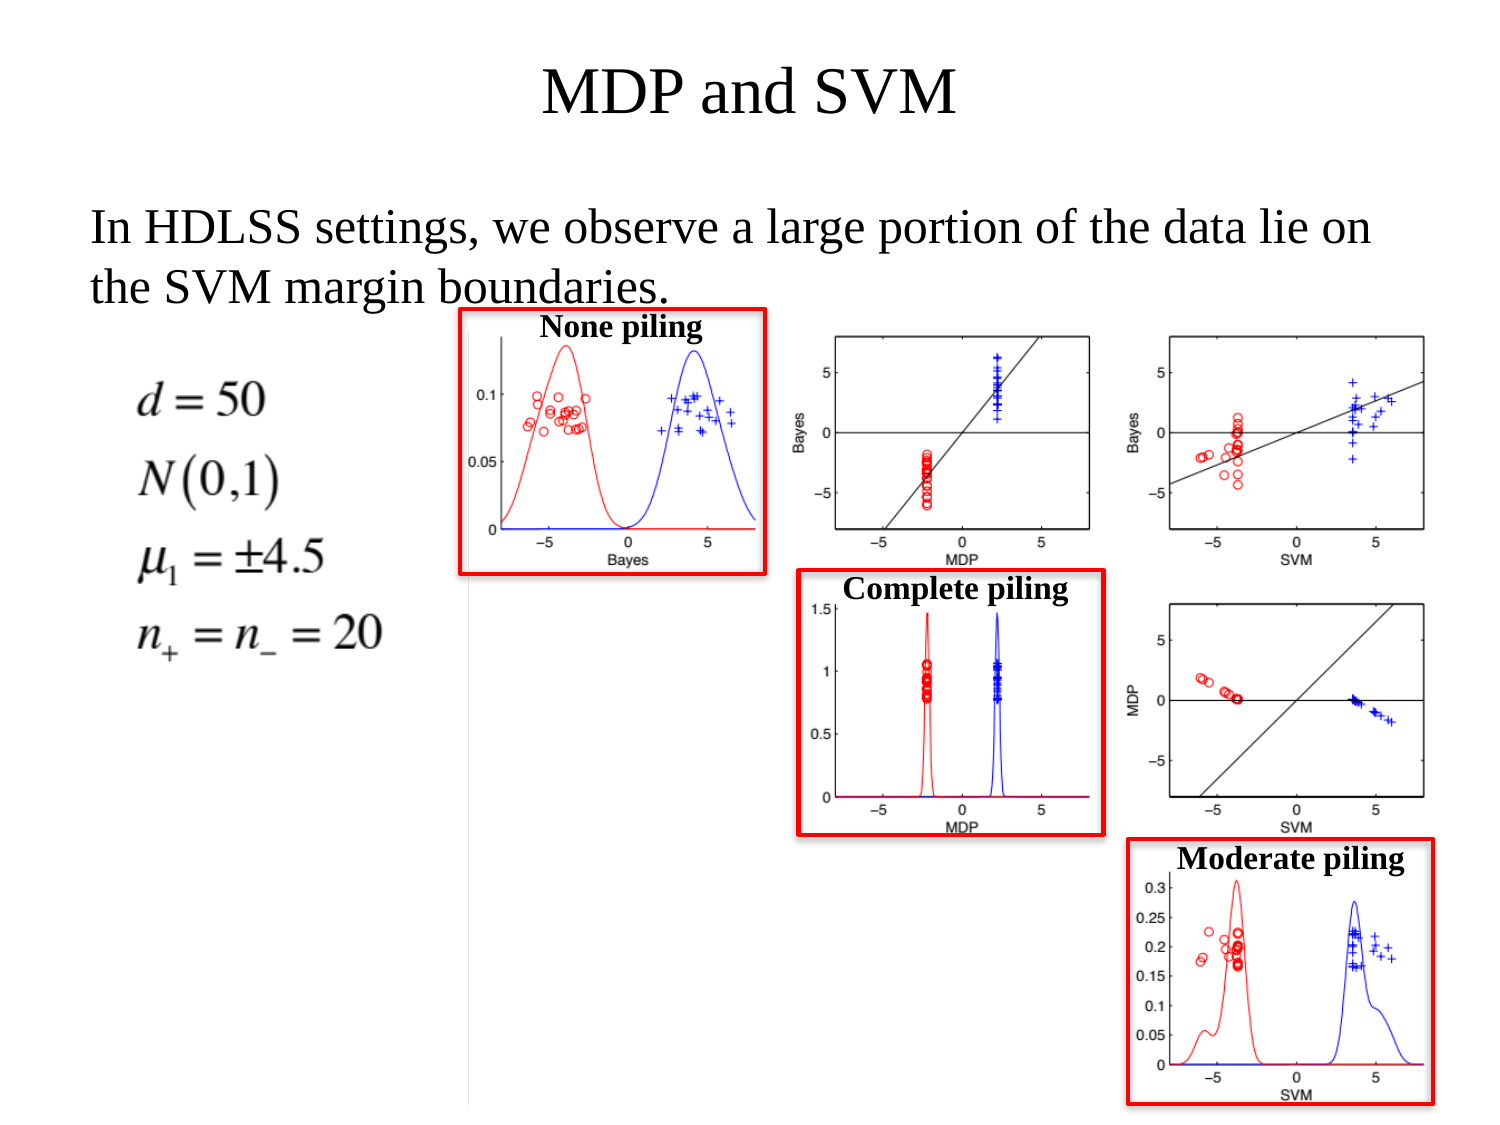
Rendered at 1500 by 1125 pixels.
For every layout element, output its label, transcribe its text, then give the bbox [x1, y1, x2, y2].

text_box Moderate piling [1431, 828, 1444, 884]
text_box MDP and SVM [74, 25, 1425, 148]
list In HDLSS settings, we observe a large portion of the data lie on the SVM margin boundaries. [75, 186, 1425, 1125]
text_box None piling [524, 296, 723, 307]
text_box [1430, 838, 1434, 1105]
picture [467, 332, 1427, 1105]
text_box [133, 375, 385, 666]
text_box [459, 308, 766, 574]
